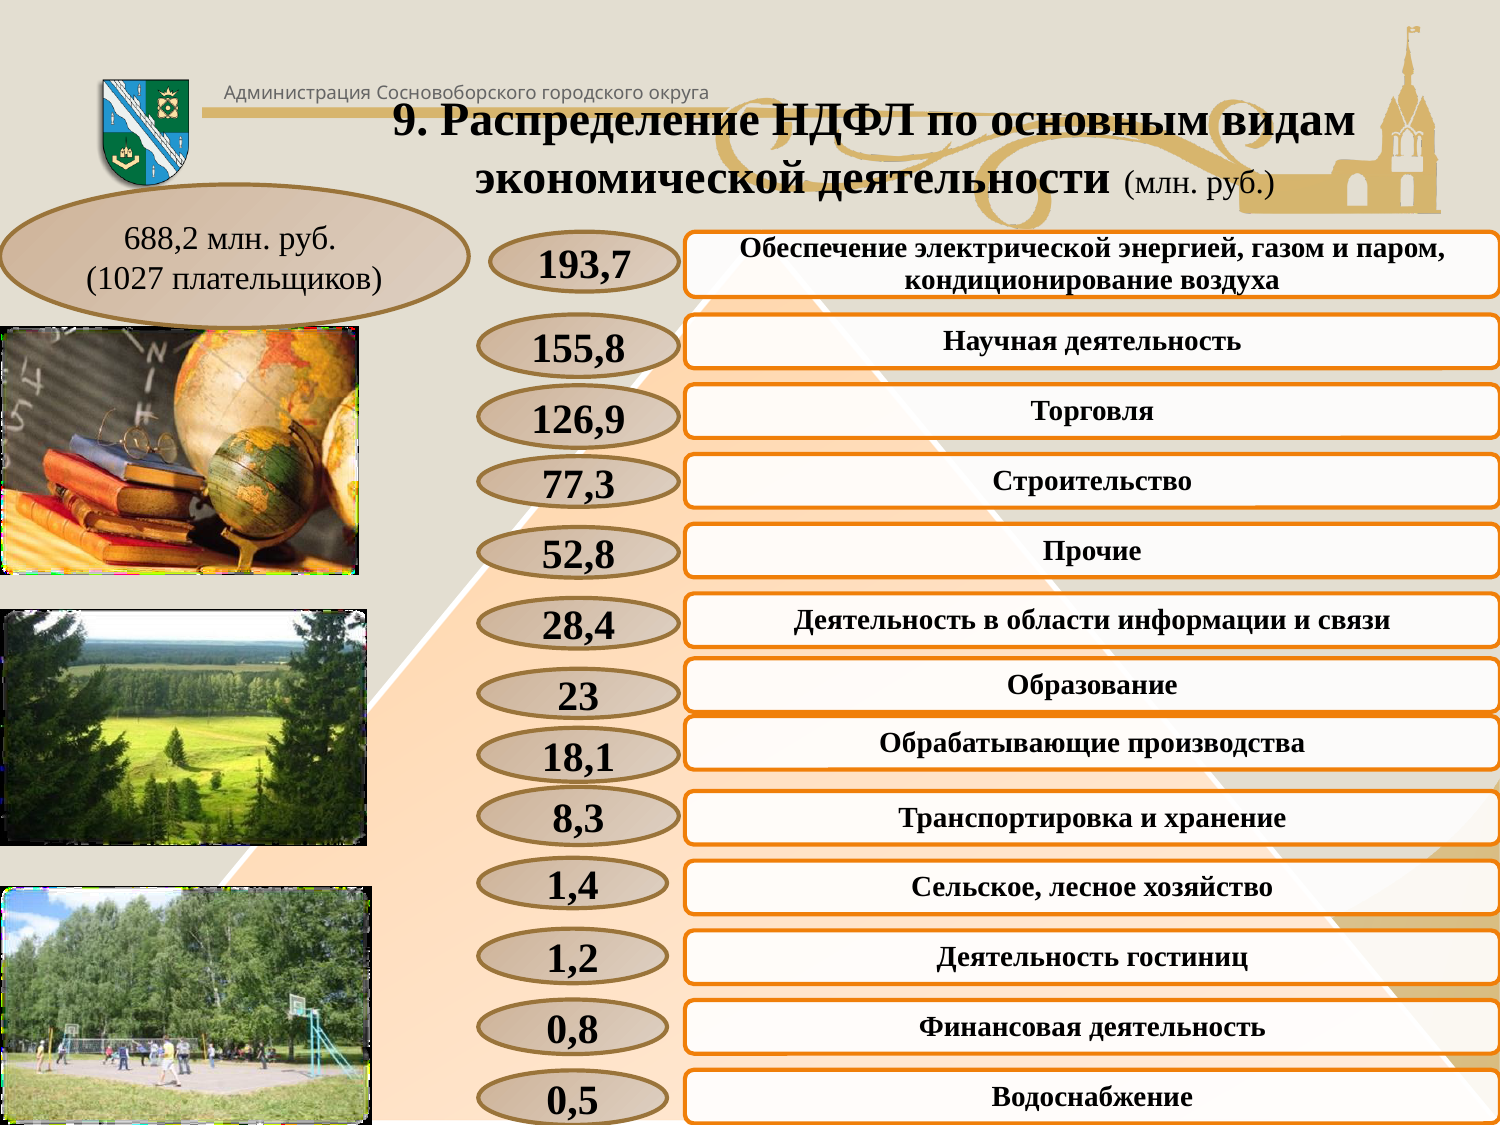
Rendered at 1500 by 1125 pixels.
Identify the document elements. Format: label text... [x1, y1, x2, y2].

picture [202, 26, 1441, 182]
picture [96, 79, 189, 191]
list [0, 231, 1500, 1125]
picture [0, 325, 360, 575]
text_box 9. Распределение НДФЛ по основным видам экономической деятельности (млн. руб.) [249, 70, 1500, 221]
picture [0, 609, 367, 847]
picture [0, 886, 373, 1125]
text_box 688,2 млн. руб. (1027 плательщиков) [11, 182, 457, 231]
picture [445, 221, 1441, 229]
